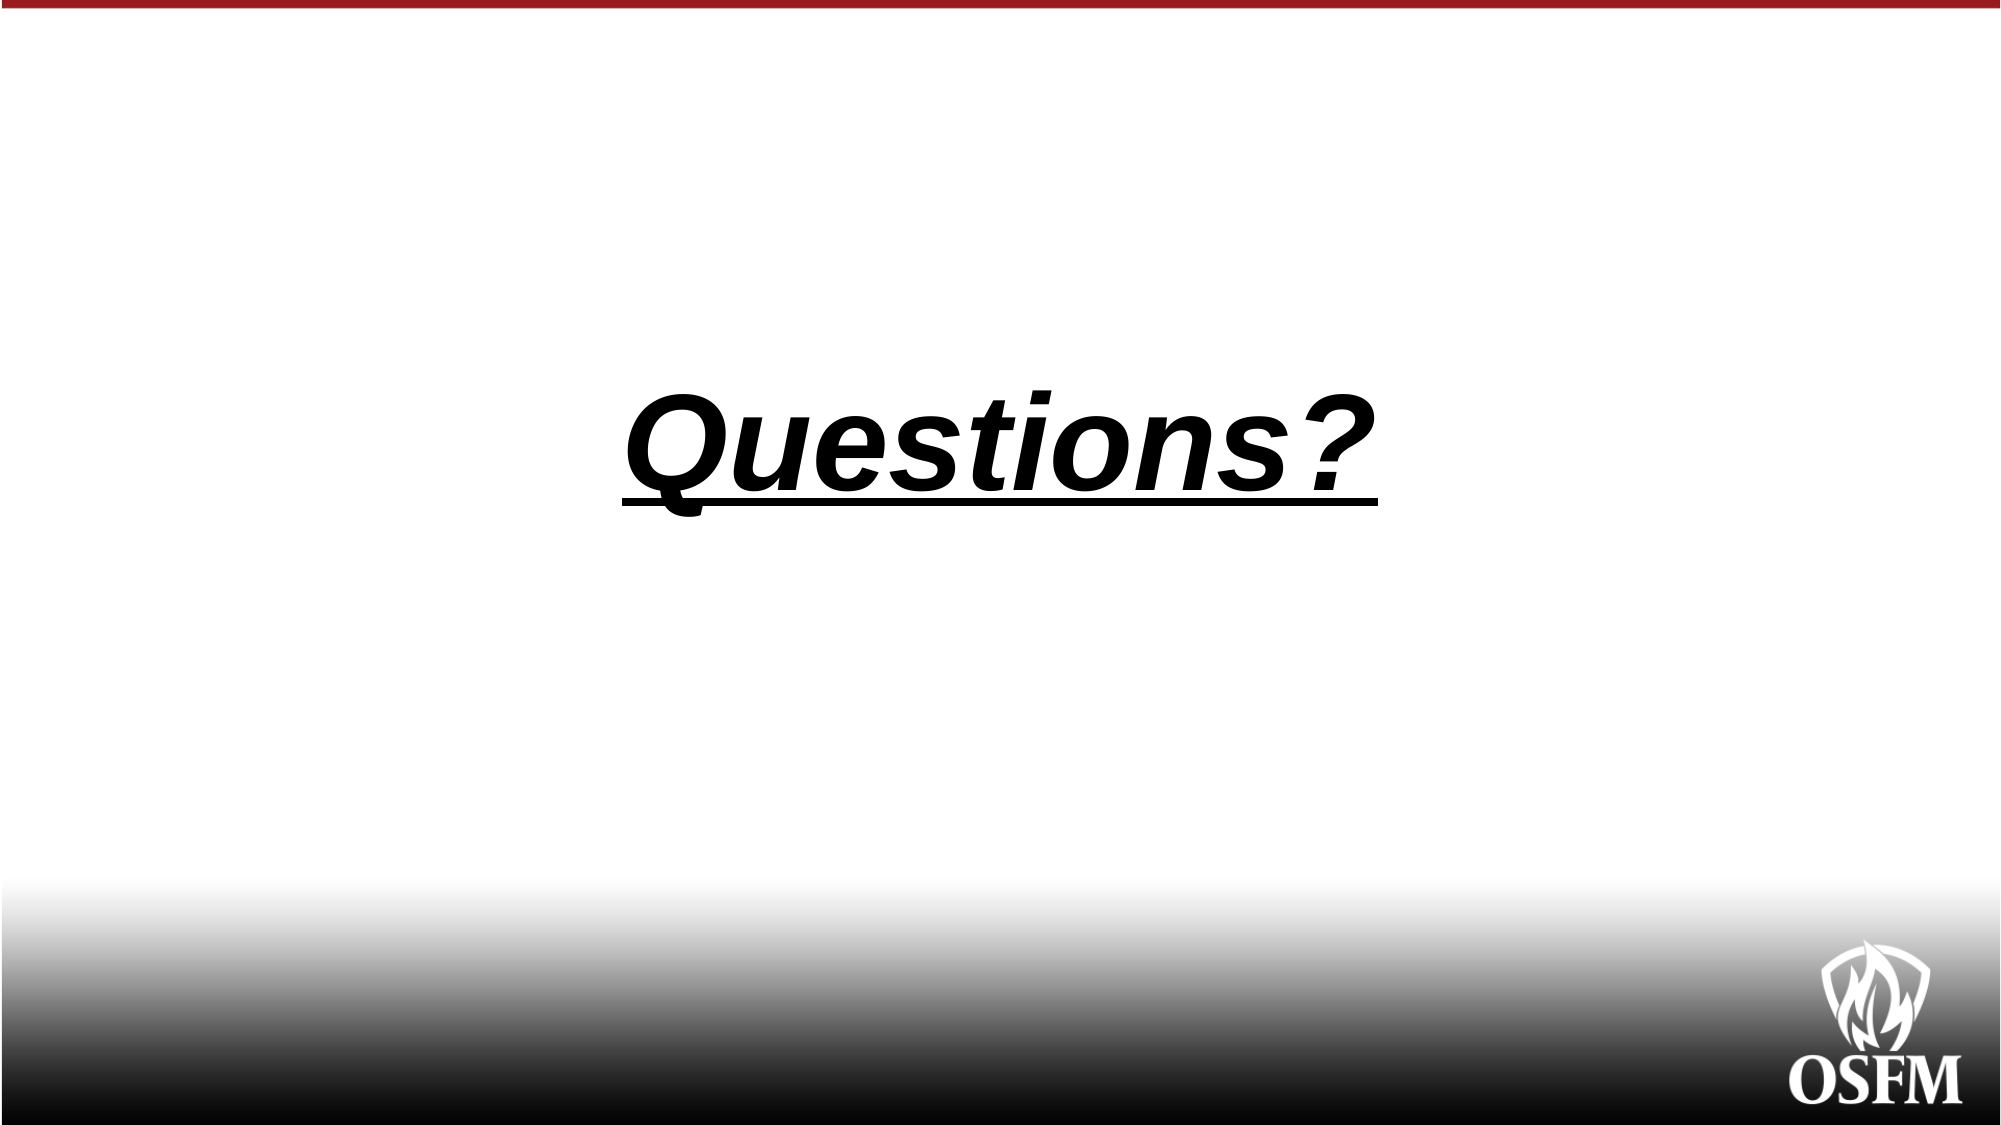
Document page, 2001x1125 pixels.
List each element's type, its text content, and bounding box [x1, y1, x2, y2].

picture [1, 0, 2001, 1125]
text_box Questions? [506, 345, 1494, 526]
